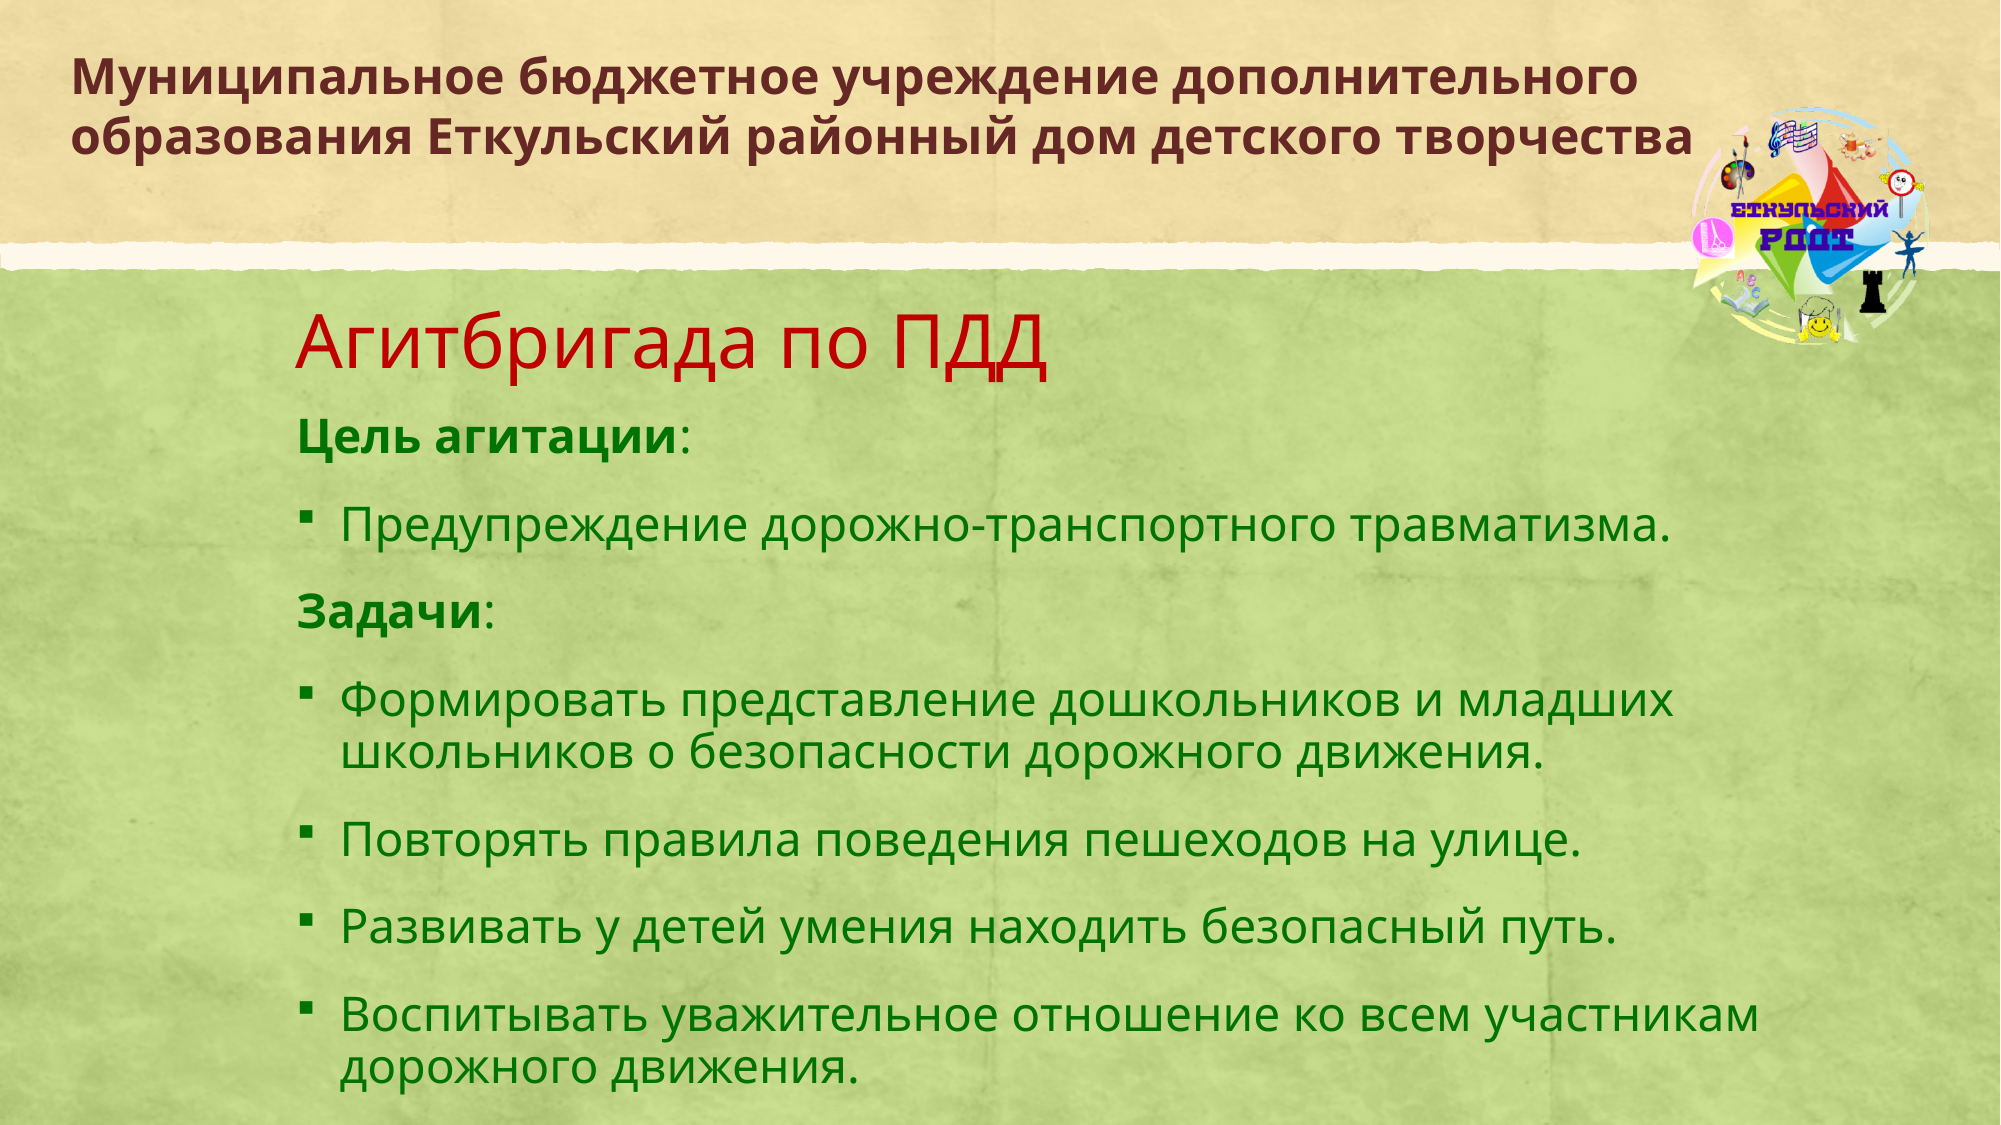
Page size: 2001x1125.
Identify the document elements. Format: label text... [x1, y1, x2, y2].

picture [1687, 104, 1935, 352]
text_box Муниципальное бюджетное учреждение дополнительного образования Еткульский районный дом детского творчества [55, 37, 1874, 172]
list Цель агитации: Предупреждение дорожно-транспортного травматизма. Задачи: Формировать представление дошкольников и младших школьников о безопасности дорожного движения. Повторять правила поведения пешеходов на улице. Развивать у детей умения находить безопасный путь. Воспитывать уважительное отношение ко всем участникам дорожного движения. [281, 404, 1782, 1105]
title Агитбригада по ПДД [280, 204, 1631, 393]
